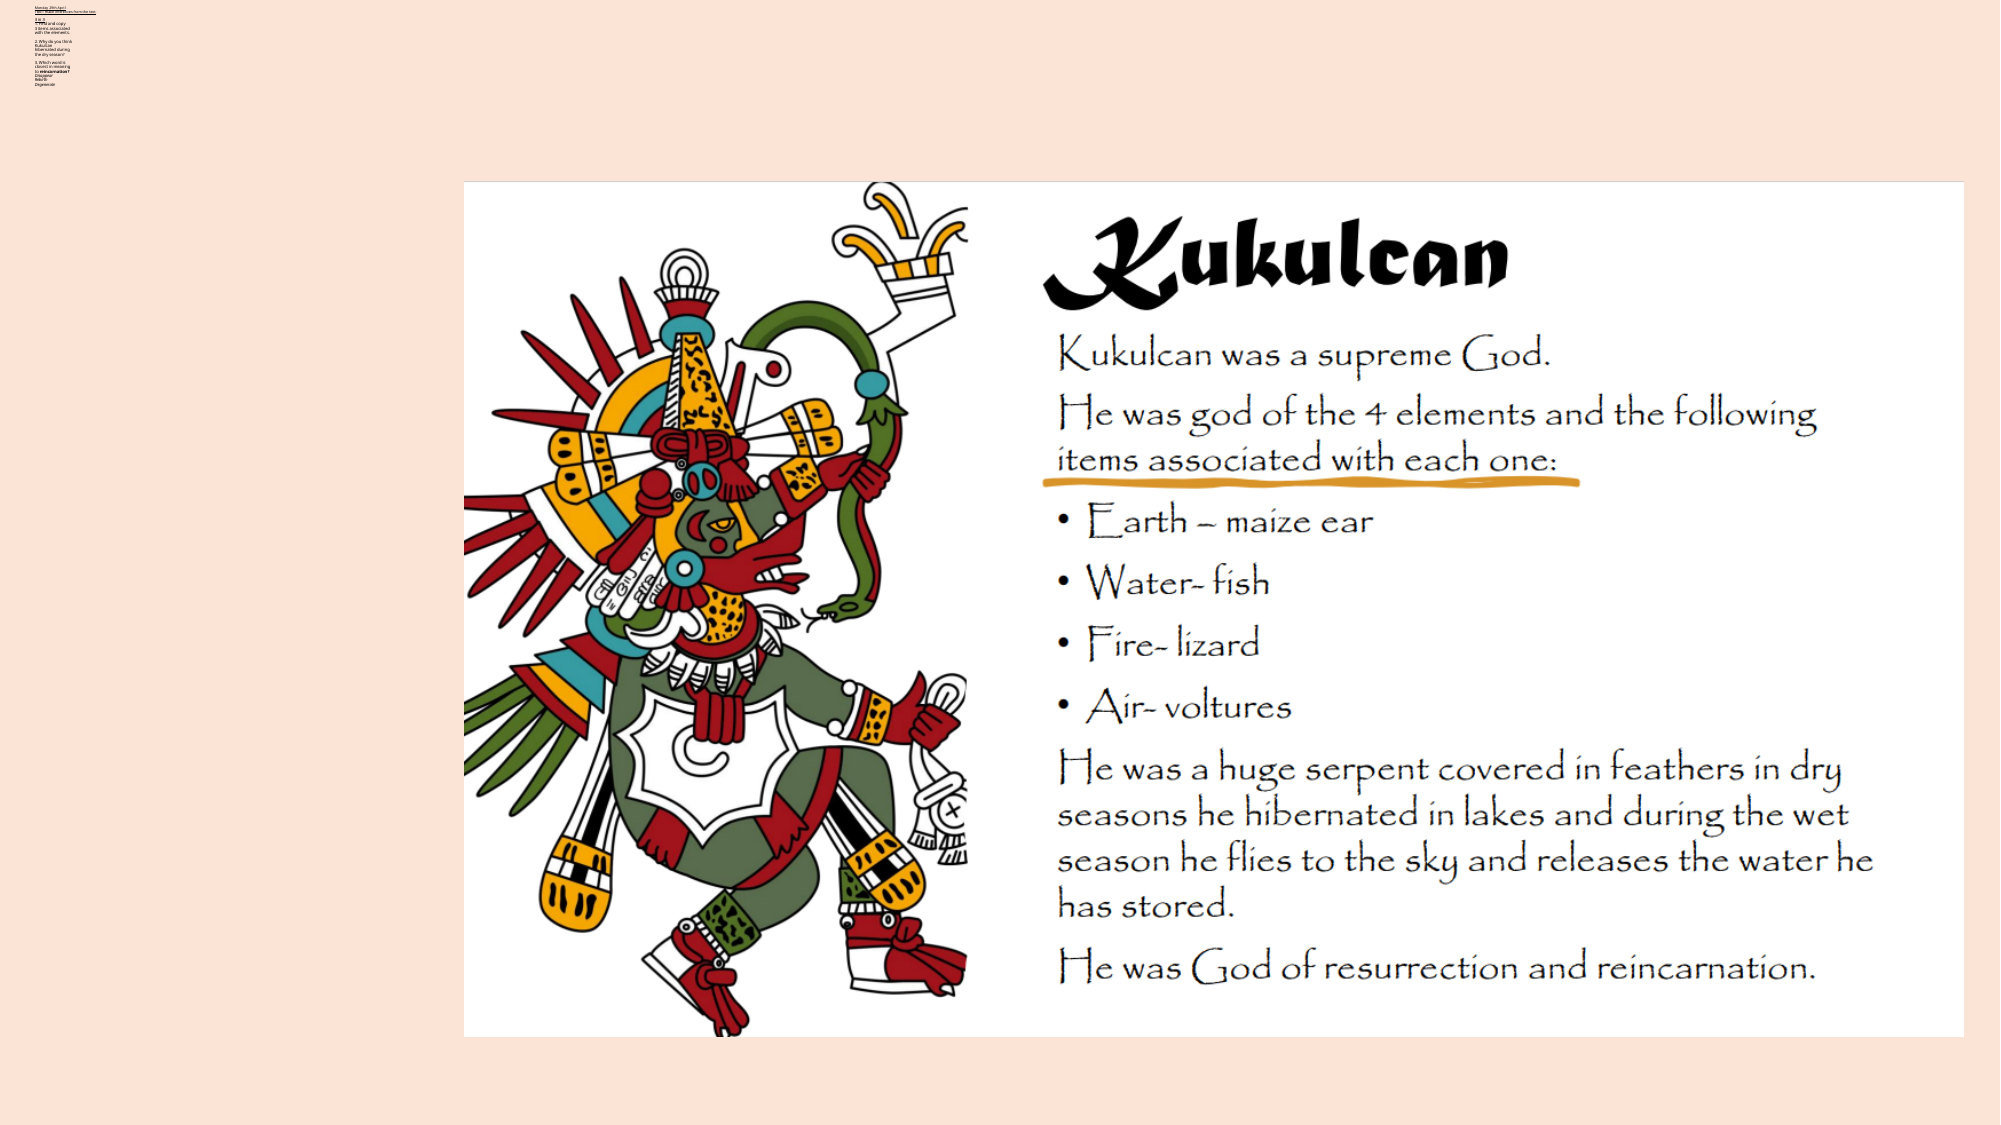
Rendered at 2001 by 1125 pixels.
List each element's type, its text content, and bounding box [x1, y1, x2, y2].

title Monday 29th April TBAT: make inferences from the text. 3 in 3 1. Find and copy 3 items associated with the elements. 2. Why do you think Kukulcan hibernated during the dry season? 3. Which word is closest in meaning to reincarnation? Disappear Rebirth Degenerate [19, 0, 1980, 118]
picture [463, 180, 1964, 1037]
